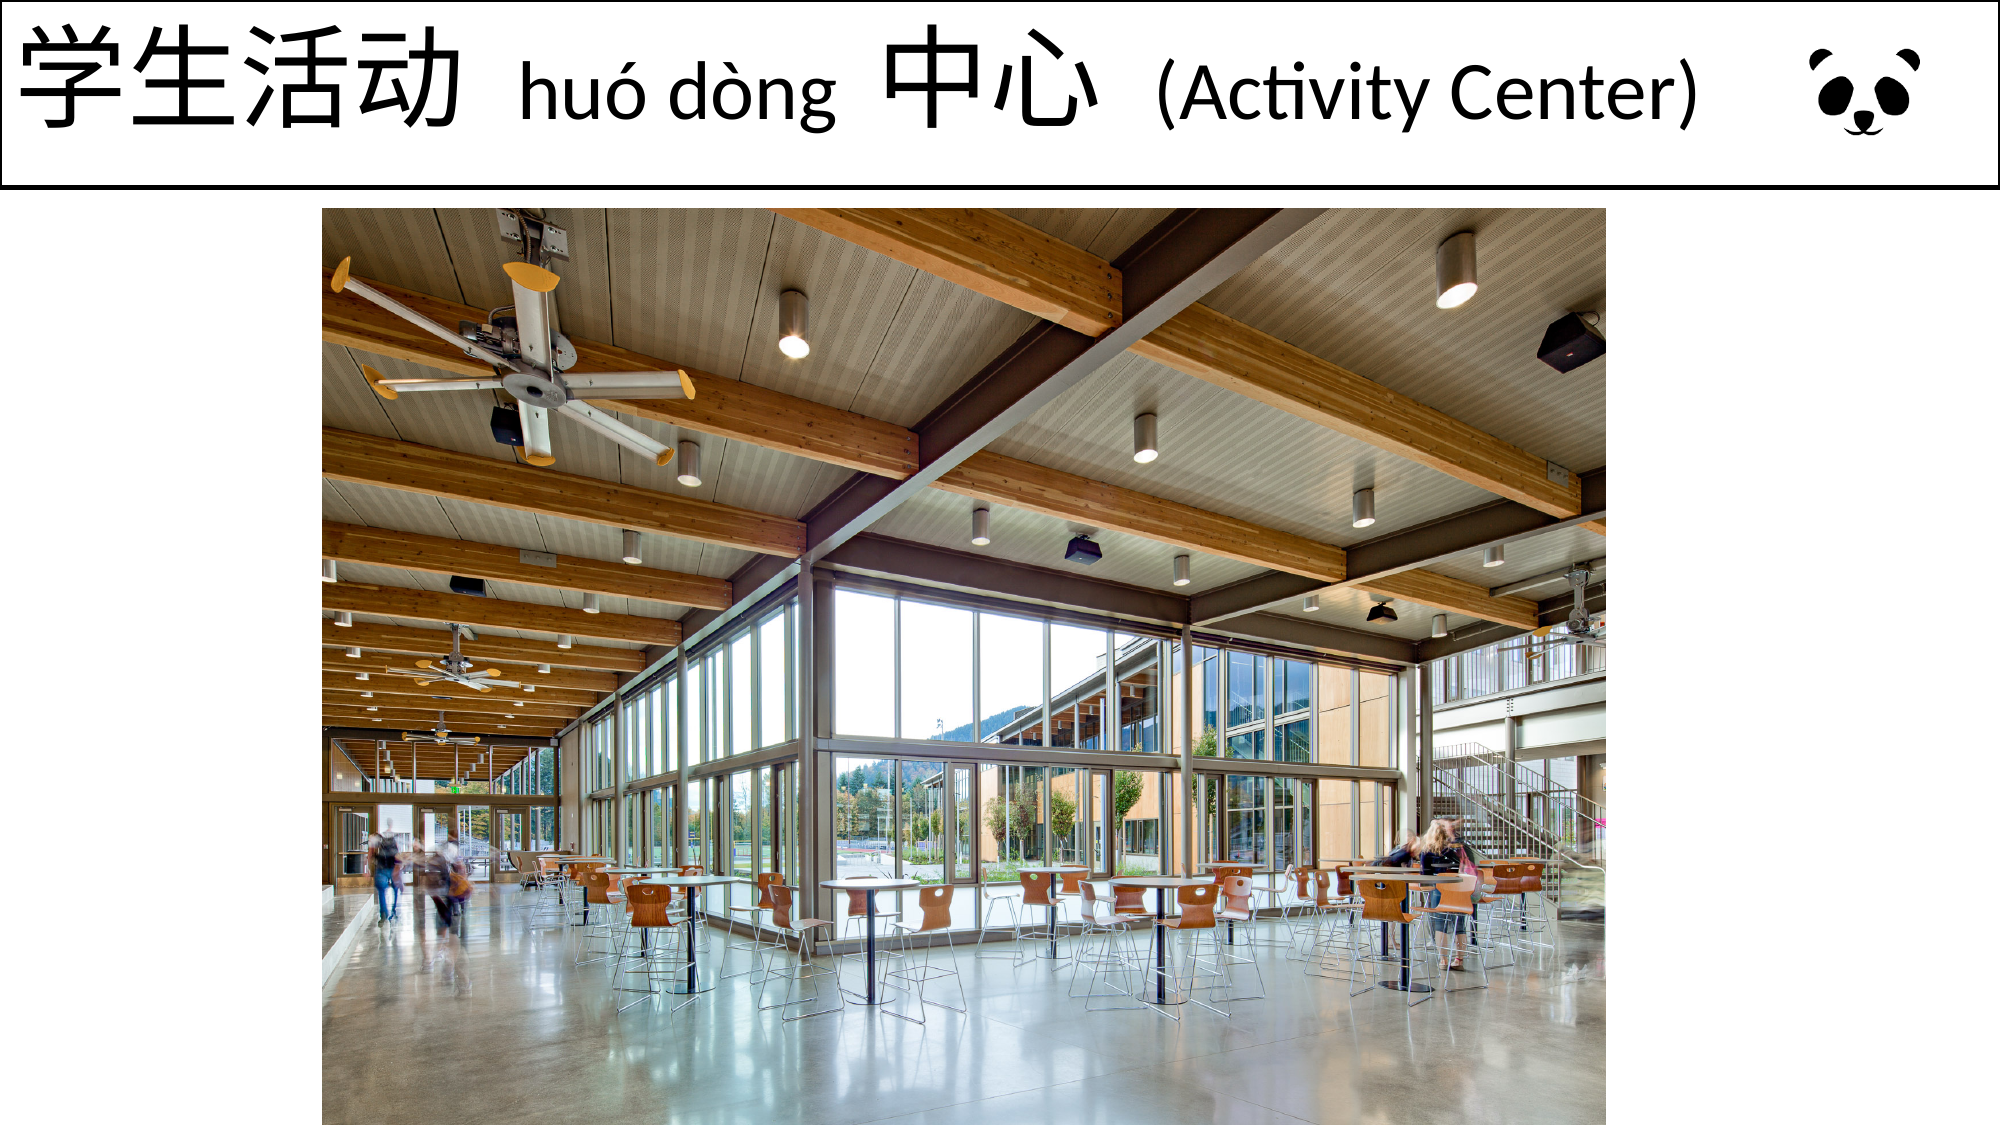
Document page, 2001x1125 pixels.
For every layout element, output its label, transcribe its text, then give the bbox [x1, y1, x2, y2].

picture [322, 208, 1606, 1125]
text_box 学生活动 huó dòng 中心 (Activity Center) [0, 0, 2000, 188]
picture [1790, 21, 1937, 169]
